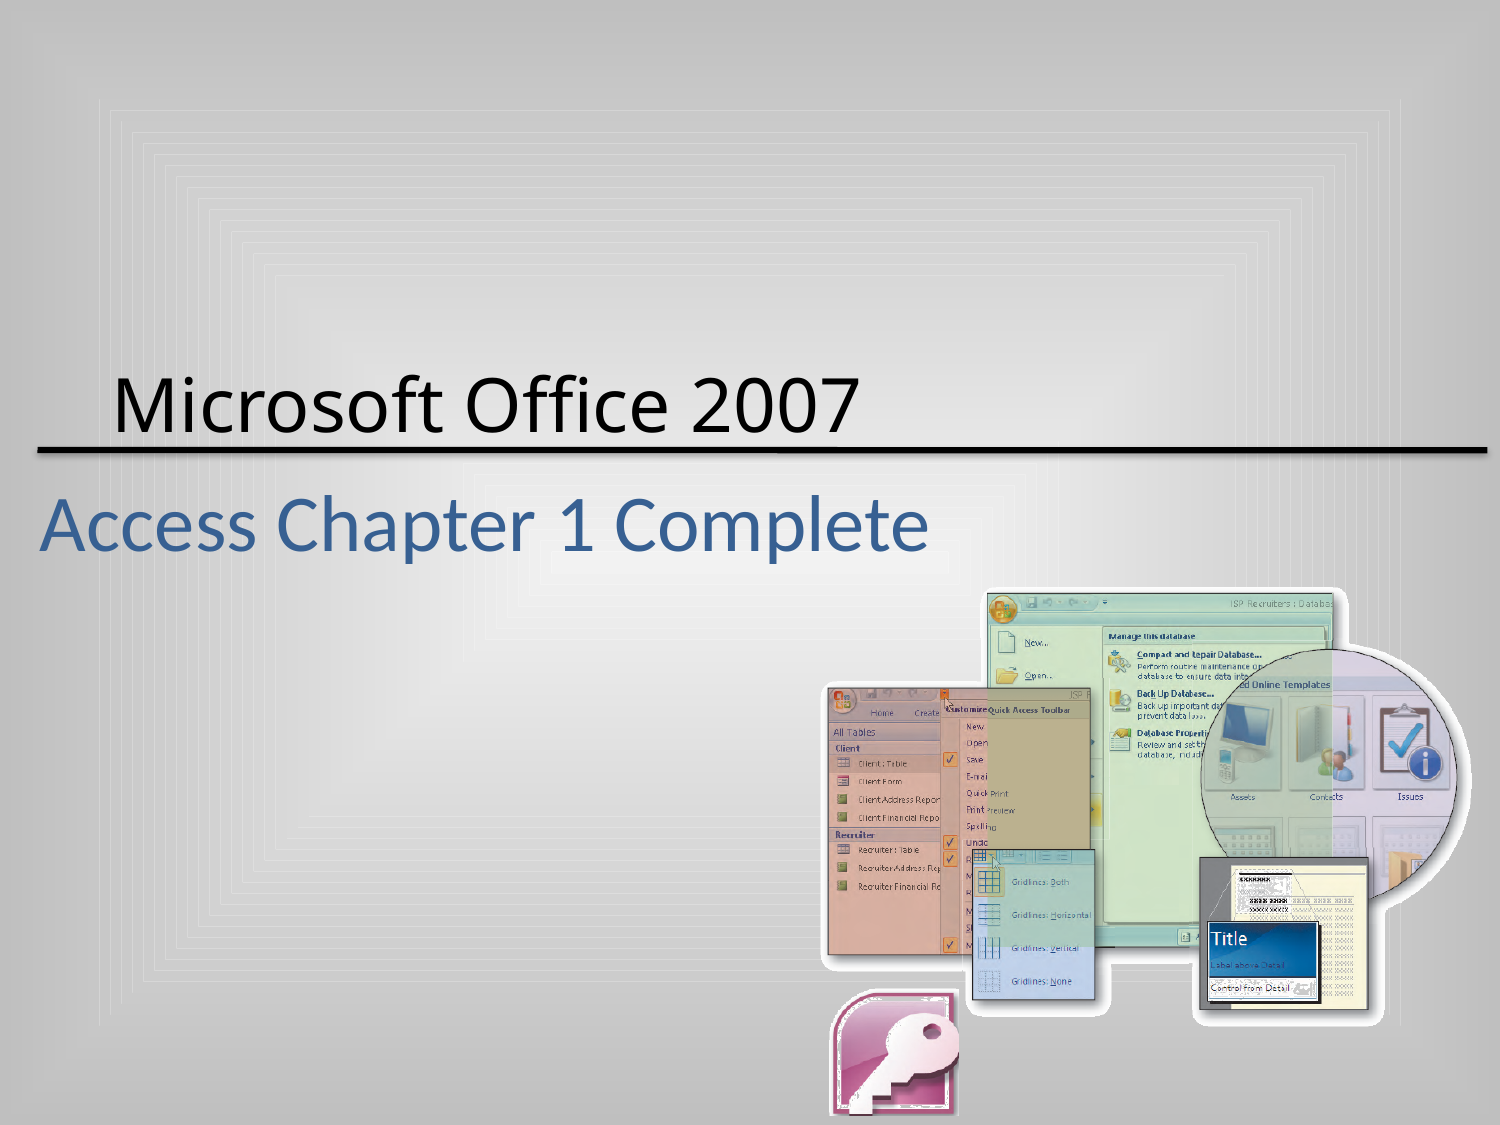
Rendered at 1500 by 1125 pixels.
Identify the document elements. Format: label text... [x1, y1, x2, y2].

title Access Chapter 1 Complete [24, 462, 1350, 575]
picture [812, 583, 1475, 1125]
